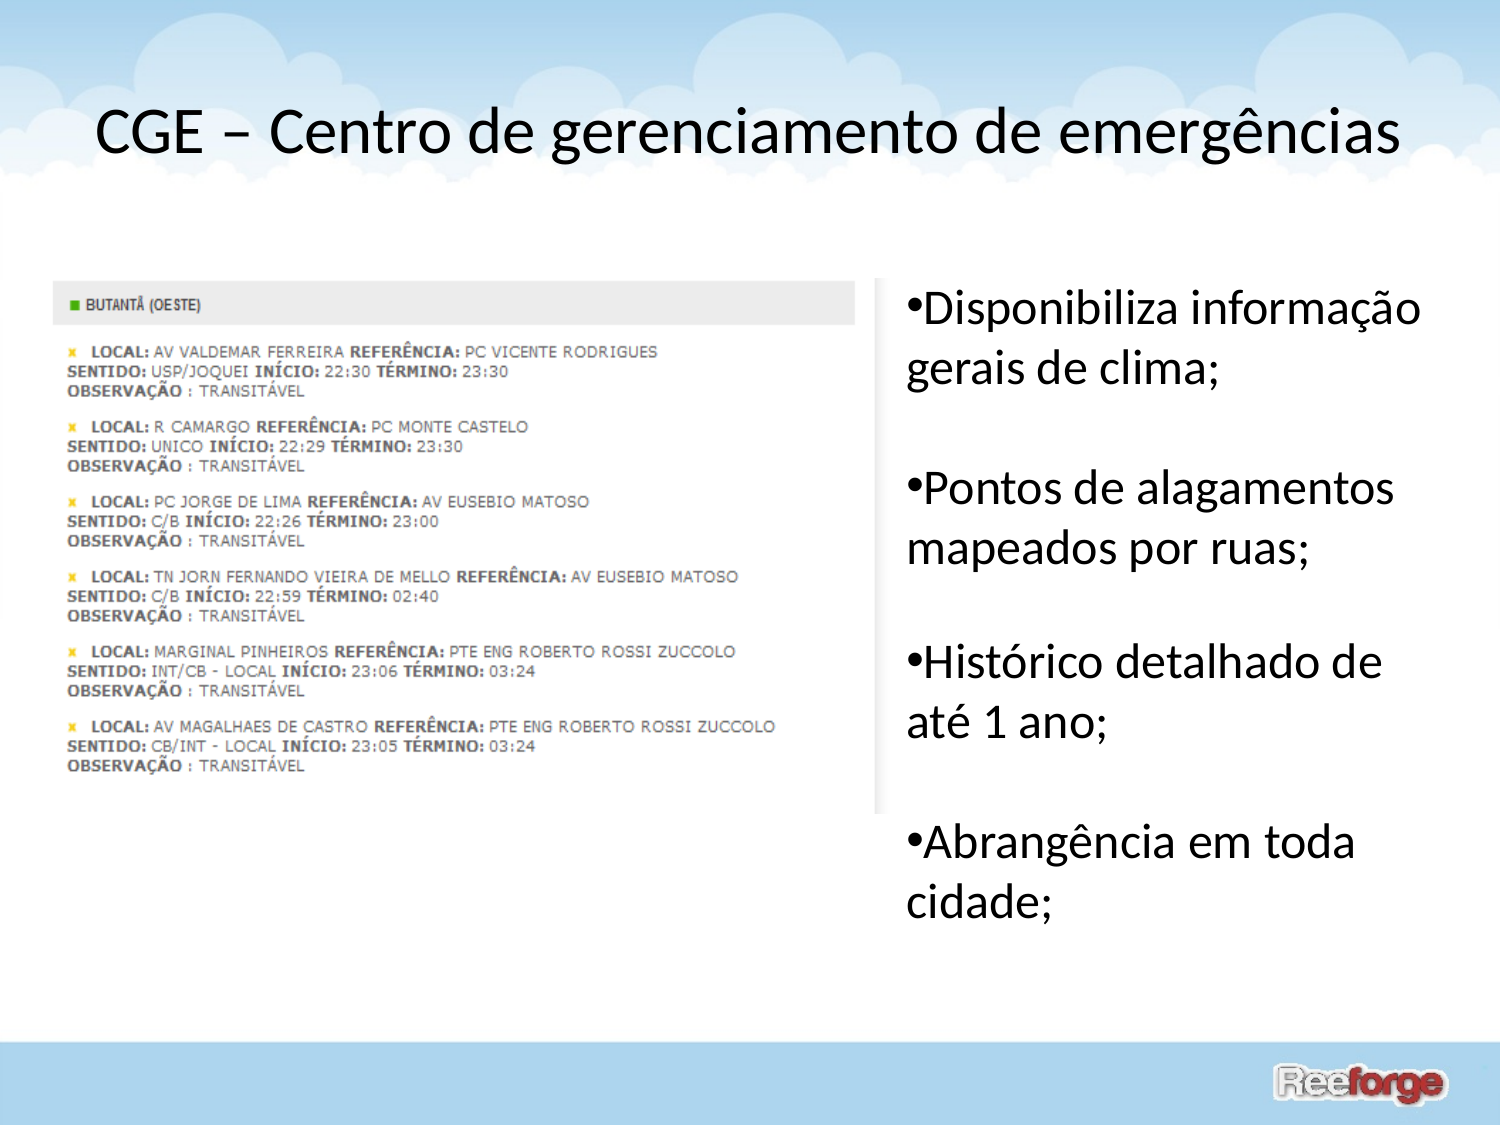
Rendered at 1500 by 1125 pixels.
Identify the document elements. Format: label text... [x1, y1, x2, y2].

picture [0, 0, 1500, 1125]
text_box Histórico detalhado de até 1 ano; Abrangência em toda cidade; [891, 621, 1459, 937]
text_box Disponibiliza informação gerais de clima; Pontos de alagamentos mapeados por ruas; [891, 267, 1465, 582]
title CGE – Centro de gerenciamento de emergências [75, 45, 1425, 209]
